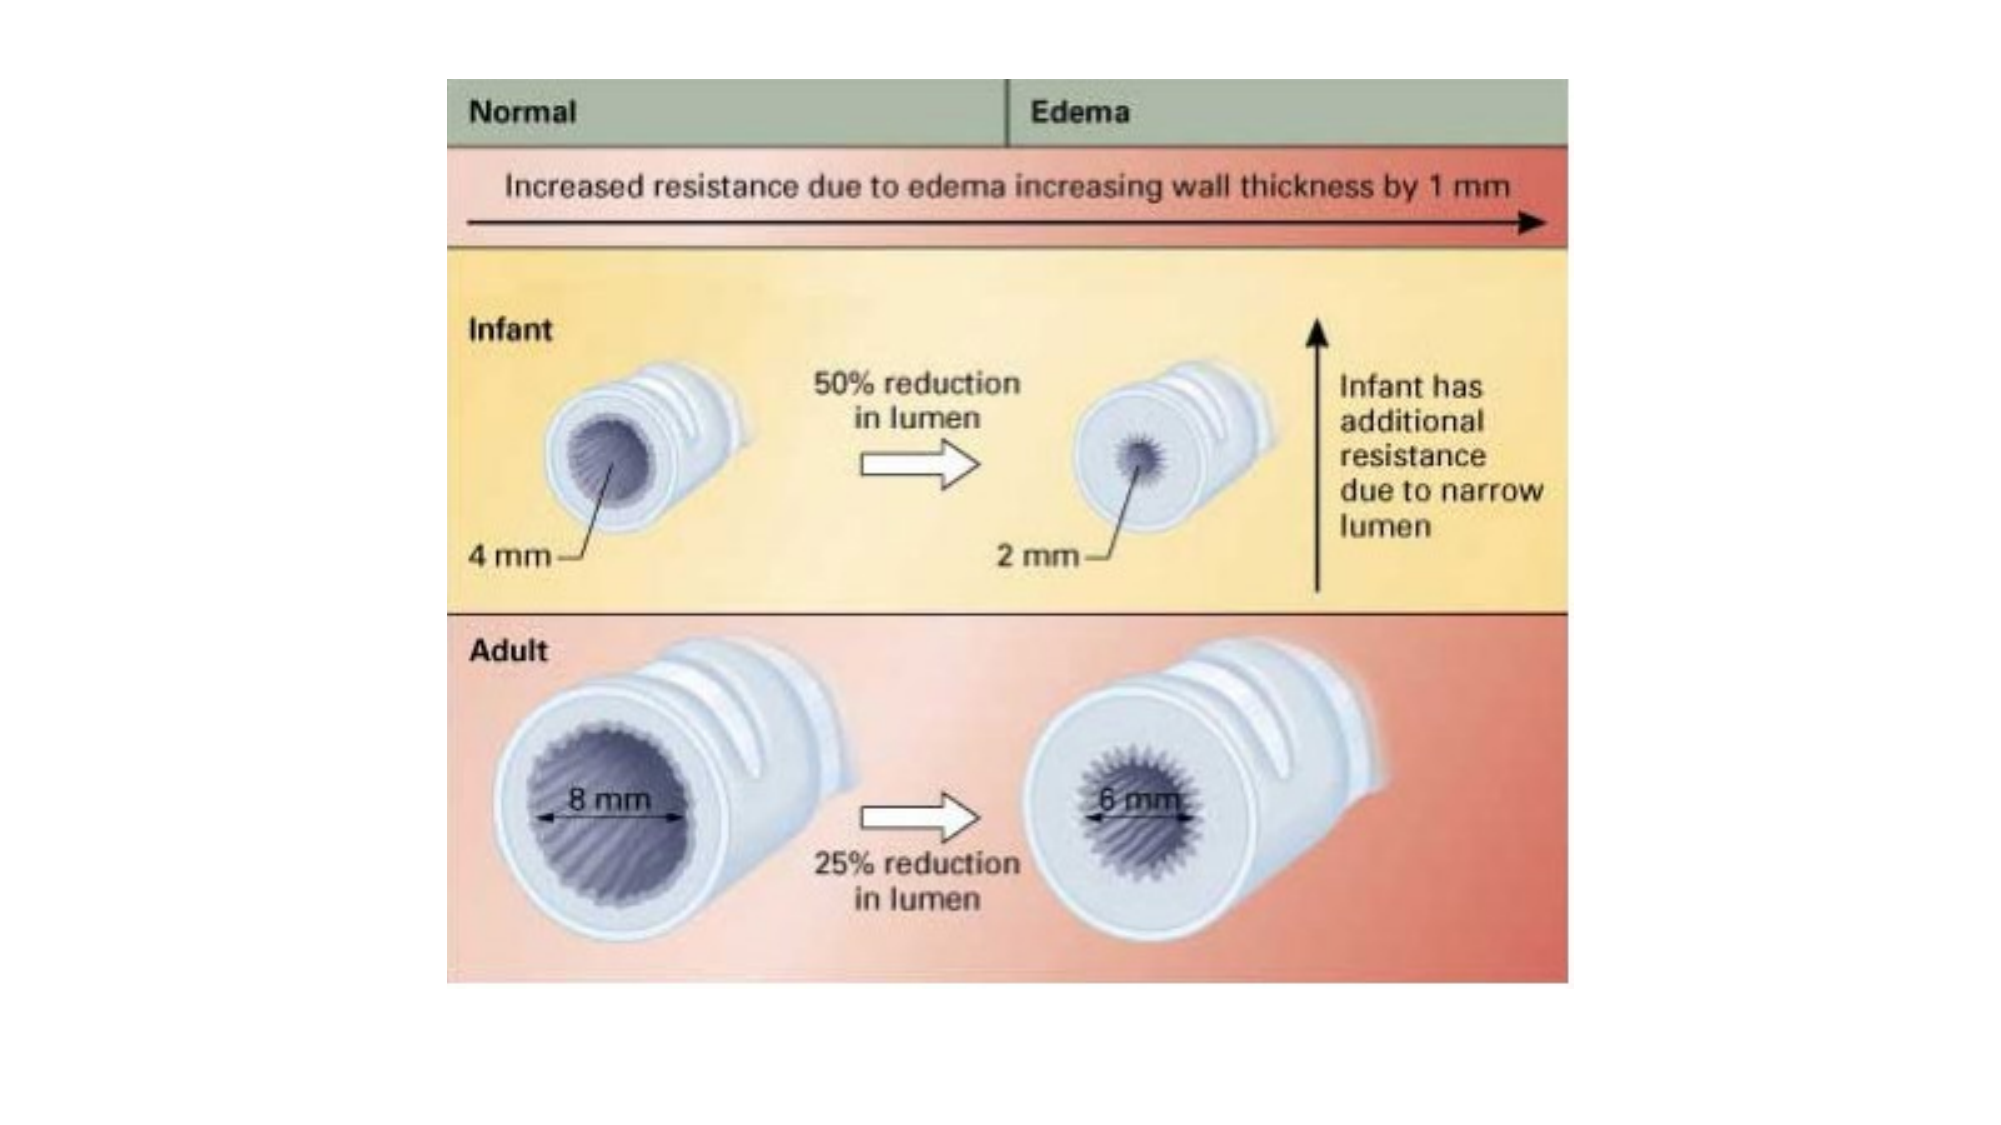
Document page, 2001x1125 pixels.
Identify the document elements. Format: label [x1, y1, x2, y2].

list [447, 79, 1574, 989]
